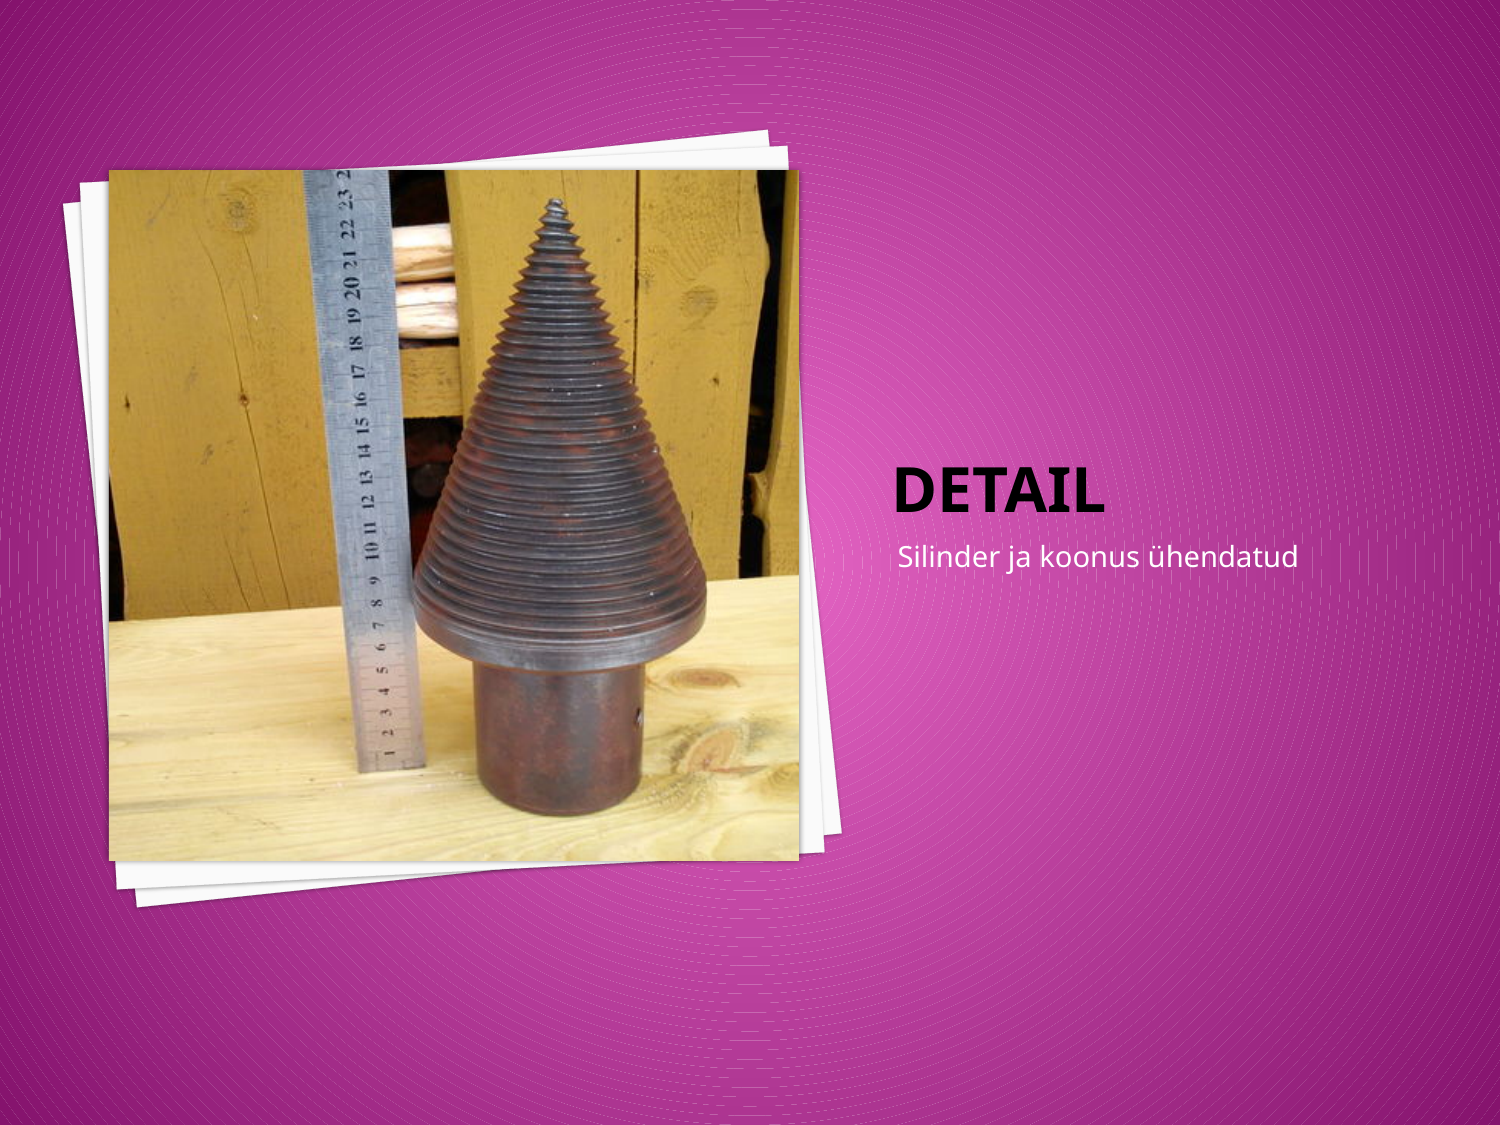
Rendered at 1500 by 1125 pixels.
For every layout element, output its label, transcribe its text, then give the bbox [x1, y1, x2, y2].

list Silinder ja koonus ühendatud [884, 538, 1447, 854]
title Detail [884, 187, 1447, 525]
picture [108, 170, 800, 862]
